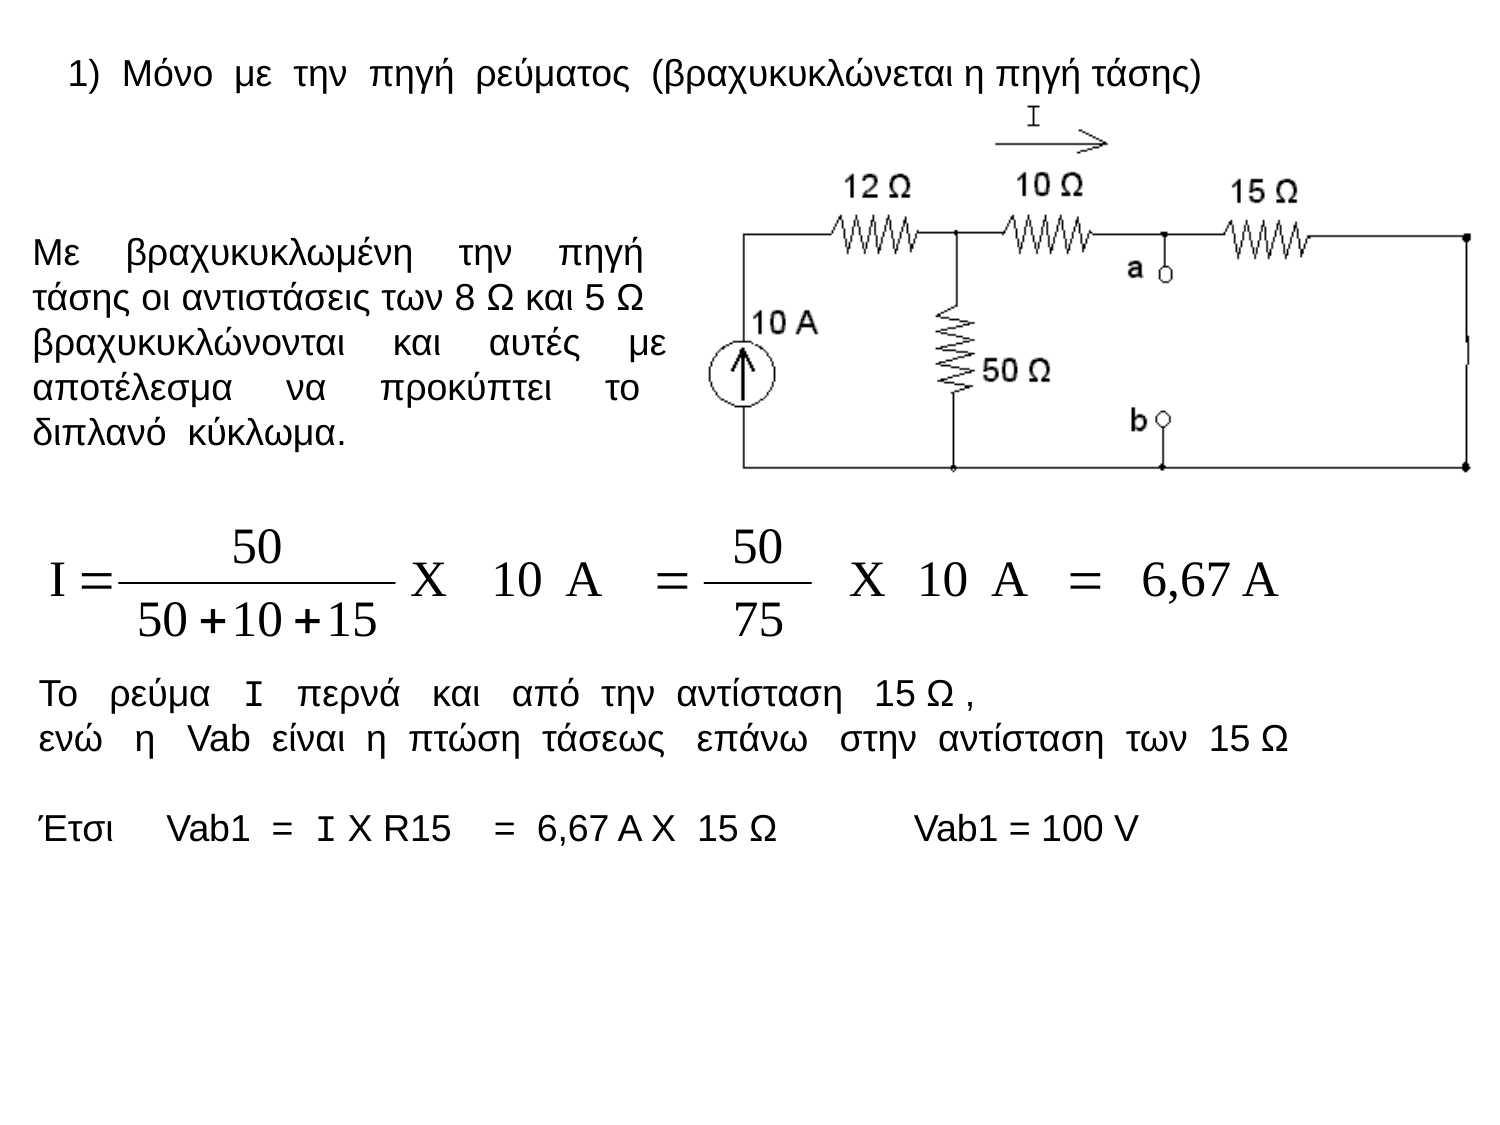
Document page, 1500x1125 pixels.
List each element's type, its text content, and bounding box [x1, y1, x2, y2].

text_box Με βραχυκυκλωμένη την πηγή τάσης οι αντιστάσεις των 8 Ω και 5 Ω βραχυκυκλώνονται και αυτές με αποτέλεσμα να προκύπτει το διπλανό κύκλωμα. [17, 220, 683, 461]
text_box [40, 514, 1289, 661]
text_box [699, 89, 1500, 528]
text_box 1) Μόνο με την πηγή ρεύματος (βραχυκυκλώνεται η πηγή τάσης) [53, 41, 1282, 101]
